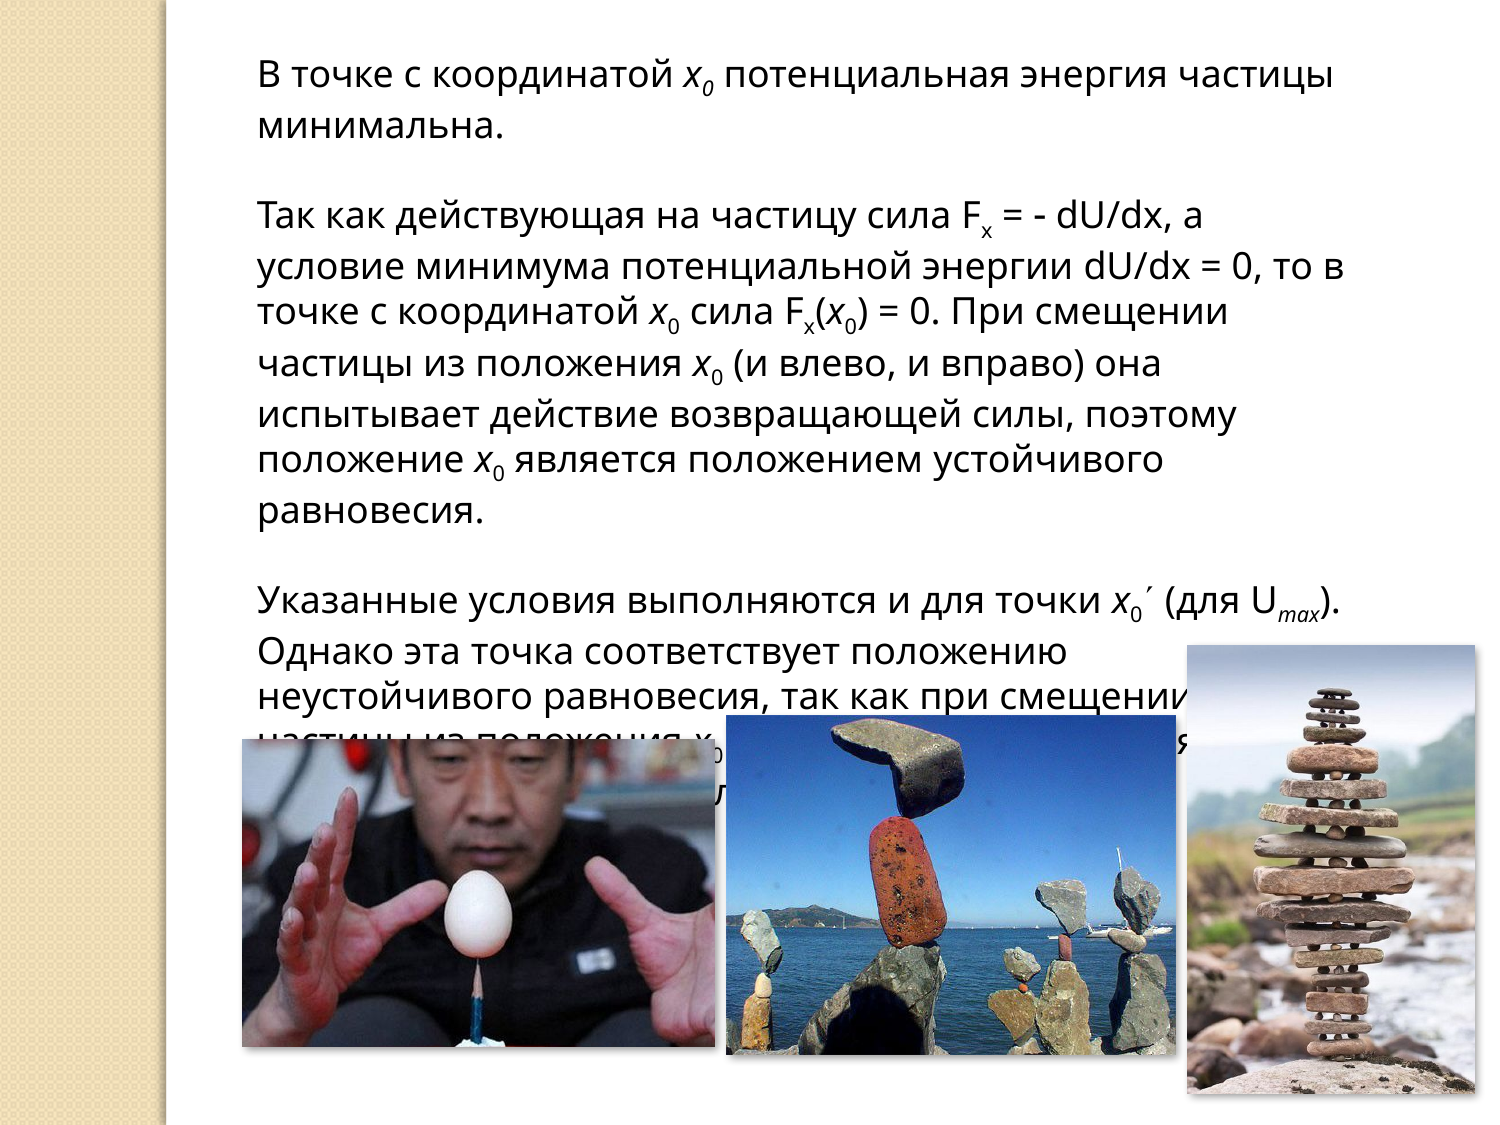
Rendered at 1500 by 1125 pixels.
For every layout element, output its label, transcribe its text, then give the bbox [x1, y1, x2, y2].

picture [241, 739, 715, 1048]
picture [726, 715, 1176, 1055]
text_box В точке с координатой x0 потенциальная энергия частицы минимальна. Так как действующая на частицу сила Fx =  dU/dx, а условие минимума потенциальной энергии dU/dx = 0, то в точке с координатой x0 сила Fx(x0) = 0. При смещении частицы из положения x0 (и влево, и вправо) она испытывает действие возвращающей силы, поэтому положение x0 является положением устойчивого равновесия. Указанные условия выполняются и для точки x0 (для Umax). Однако эта точка соответствует положению неустойчивого равновесия, так как при смещении частицы из положения x0 появляется сила, стремящаяся отклонить ее от этого положения. [242, 42, 1365, 736]
picture [1186, 644, 1475, 1095]
